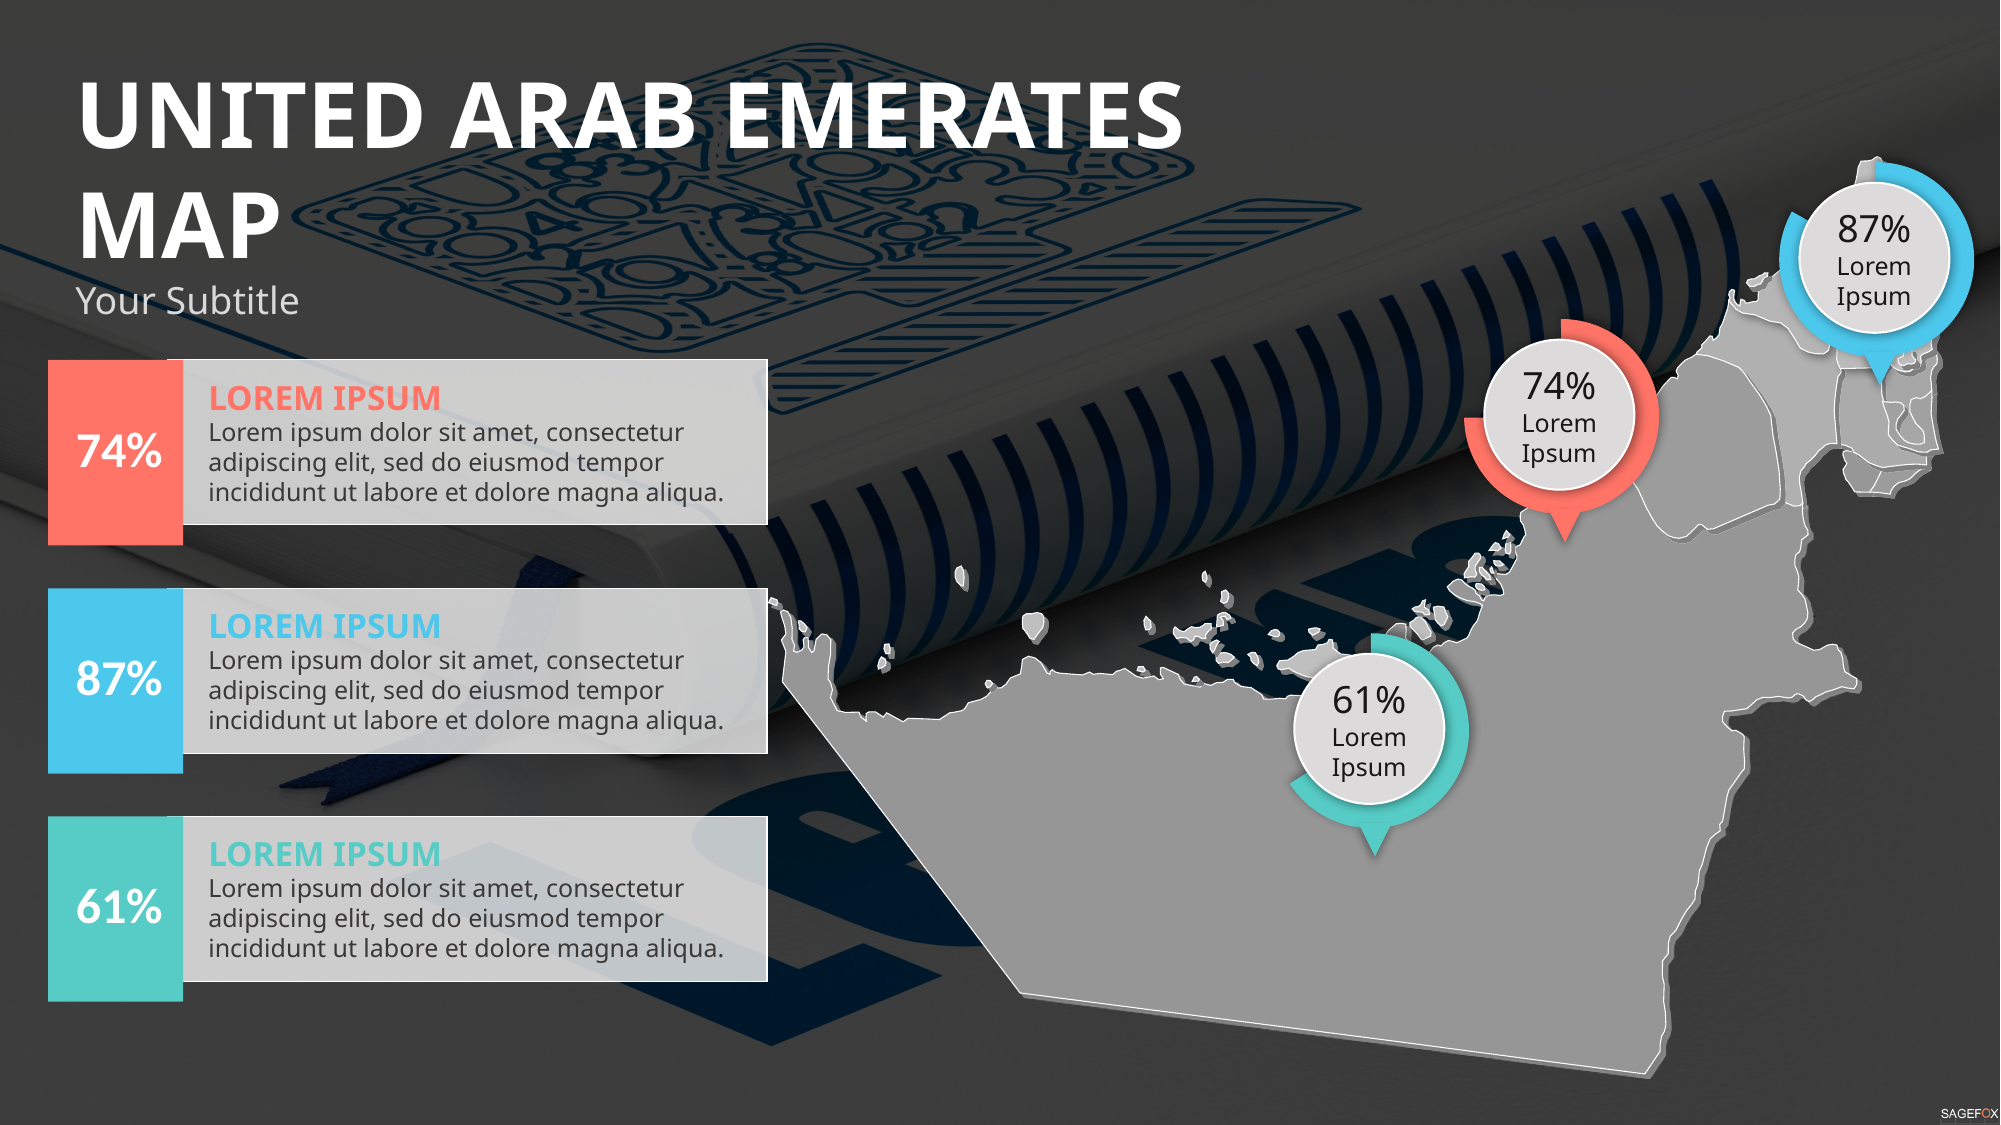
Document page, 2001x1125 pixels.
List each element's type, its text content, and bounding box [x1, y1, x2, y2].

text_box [48, 816, 794, 1002]
text_box [1216, 652, 1235, 664]
text_box [883, 643, 891, 654]
text_box [1137, 666, 1146, 672]
text_box [1433, 606, 1448, 626]
text_box [1840, 379, 1927, 468]
text_box [955, 565, 965, 587]
text_box [1778, 161, 1976, 357]
text_box [1247, 652, 1259, 666]
text_box [1216, 612, 1231, 627]
text_box [985, 680, 993, 688]
text_box 87% Lorem Ipsum [1798, 181, 1951, 334]
text_box [1463, 317, 1661, 514]
text_box [1493, 560, 1504, 566]
text_box [1358, 823, 1392, 857]
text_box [48, 588, 794, 774]
picture [0, 0, 2001, 1125]
text_box [1882, 390, 1939, 453]
text_box [1479, 567, 1491, 580]
text_box [877, 656, 887, 670]
text_box [1022, 612, 1044, 640]
text_box [1464, 553, 1481, 578]
text_box [1842, 450, 1880, 493]
text_box [1548, 508, 1582, 543]
text_box [1728, 279, 1828, 354]
text_box [1886, 355, 1938, 410]
text_box [1836, 357, 1862, 369]
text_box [48, 359, 794, 546]
text_box [1900, 358, 1916, 366]
text_box [1143, 616, 1152, 630]
text_box [1696, 306, 1839, 506]
text_box [1288, 632, 1471, 828]
text_box [1220, 589, 1229, 604]
text_box [1268, 629, 1280, 637]
text_box [1412, 599, 1430, 615]
text_box 61% Lorem Ipsum [1293, 652, 1446, 805]
text_box [1869, 469, 1923, 495]
text_box [1173, 623, 1212, 642]
text_box [1856, 160, 1870, 177]
text_box [1308, 627, 1321, 636]
text_box 74% Lorem Ipsum [1483, 338, 1636, 491]
text_box [1489, 542, 1502, 551]
text_box [1746, 272, 1768, 287]
text_box UNITED ARAB EMERATES MAP Your Subtitle [60, 49, 1354, 330]
text_box [794, 491, 1857, 1074]
text_box [1409, 616, 1432, 637]
text_box [1863, 351, 1897, 386]
text_box [1489, 566, 1494, 574]
text_box [798, 620, 808, 632]
text_box [1502, 530, 1510, 539]
text_box [1898, 366, 1914, 372]
text_box [1505, 543, 1511, 554]
text_box [1209, 639, 1220, 653]
text_box [1638, 354, 1781, 539]
text_box [1276, 639, 1339, 677]
text_box [1901, 412, 1924, 444]
text_box [1202, 571, 1208, 583]
text_box [1192, 676, 1200, 682]
text_box [1475, 583, 1485, 591]
